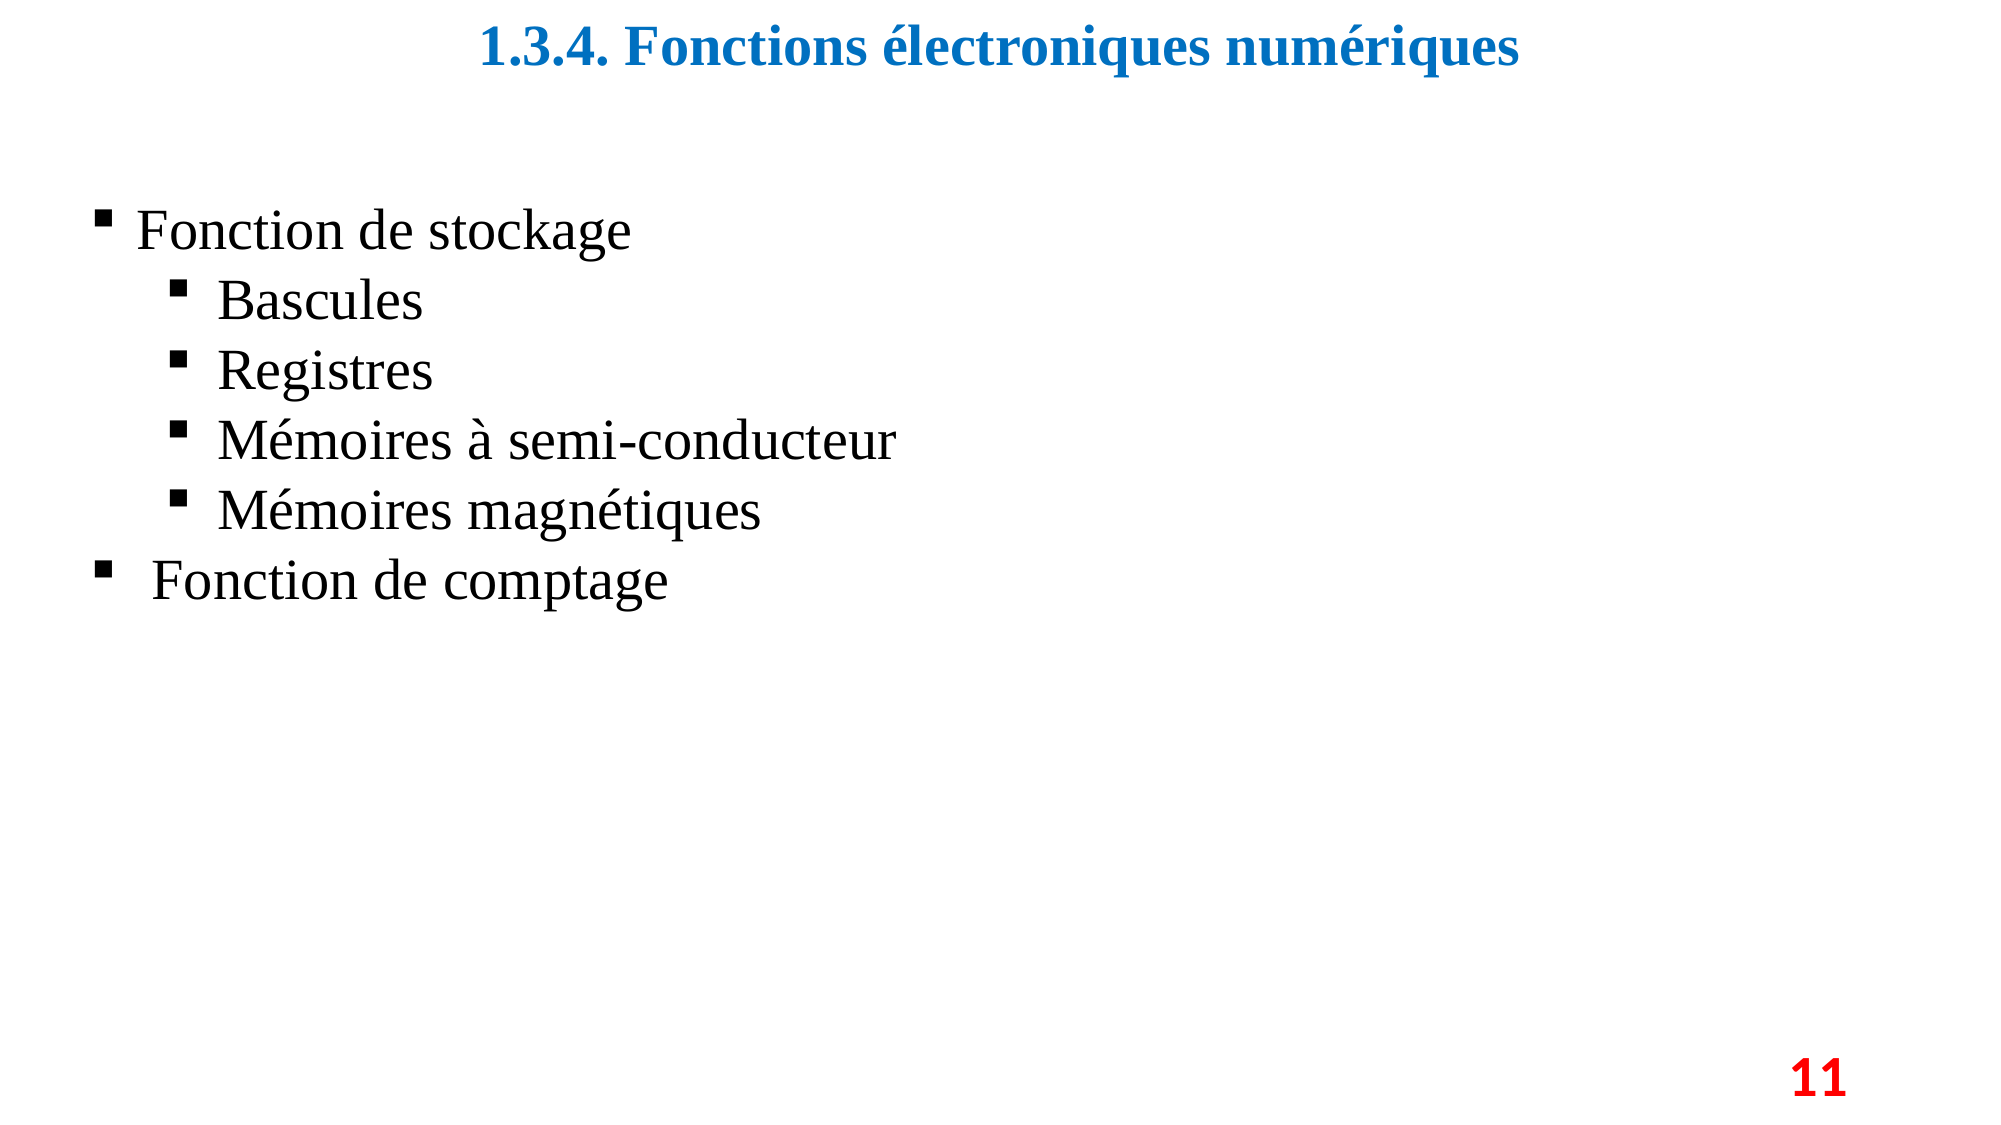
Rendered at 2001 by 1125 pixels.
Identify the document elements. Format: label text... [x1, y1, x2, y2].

slide_number 11 [1412, 1042, 1863, 1103]
text_box 1.3.4. Fonctions électroniques numériques [0, 0, 2000, 85]
text_box Fonction de stockage Bascules Registres Mémoires à semi-conducteur Mémoires magnétiques Fonction de comptage [0, 183, 2000, 689]
